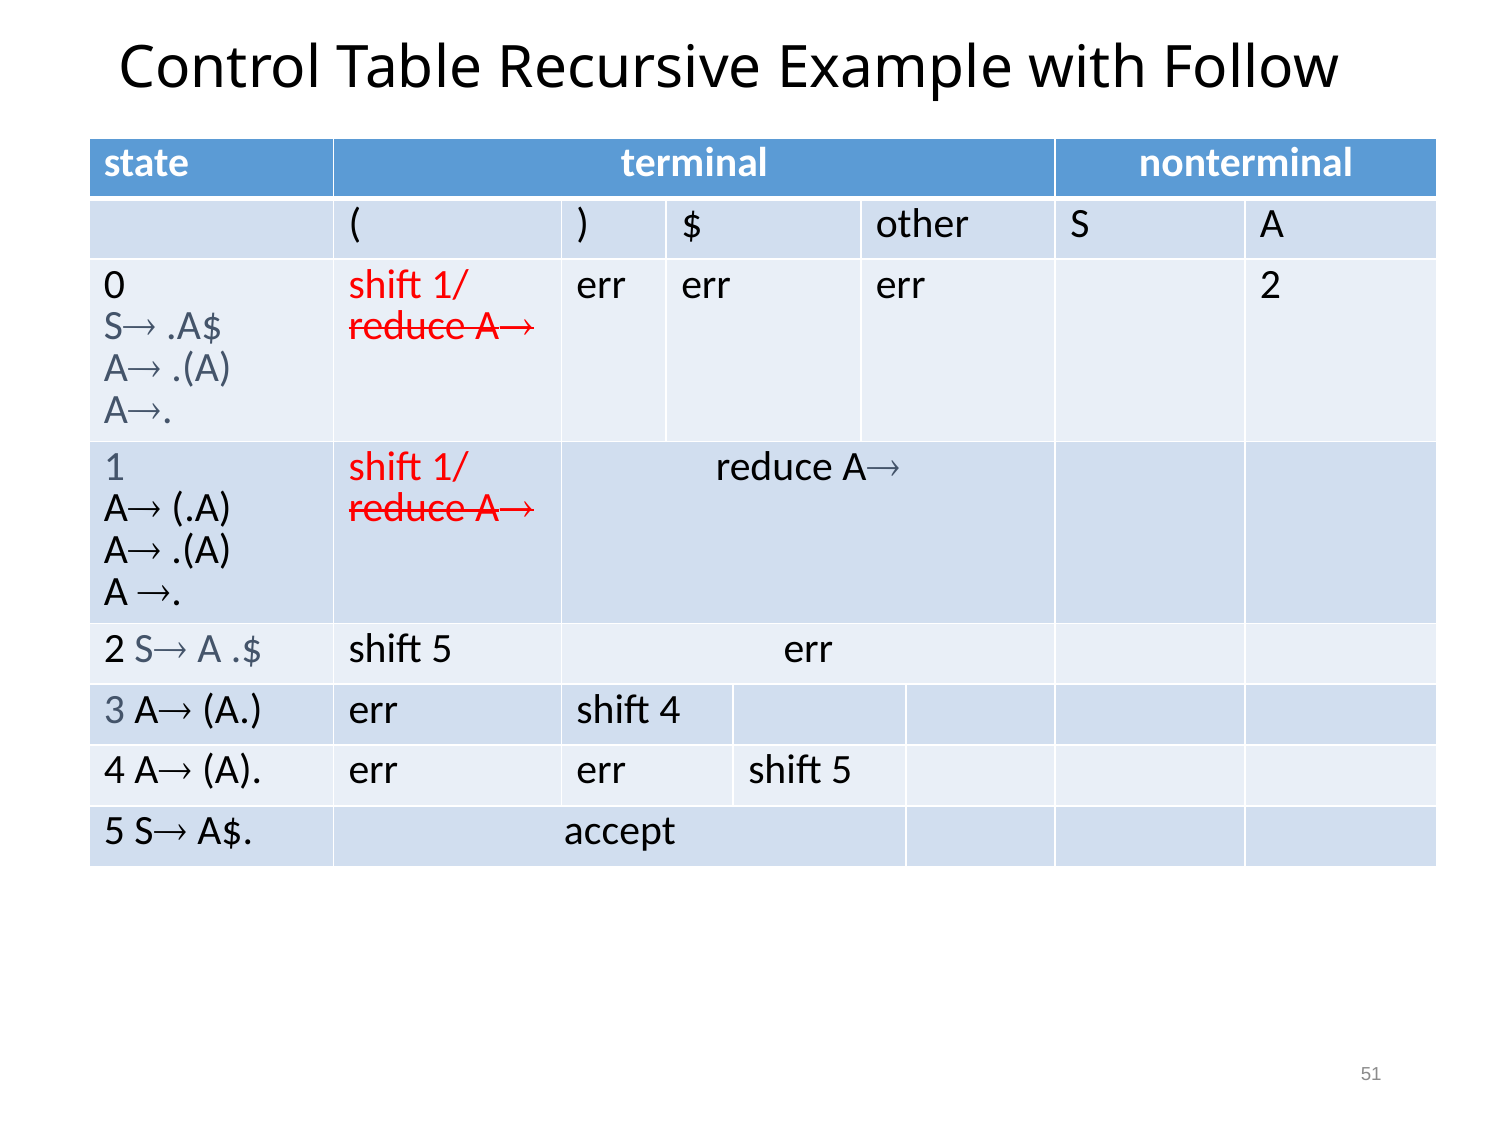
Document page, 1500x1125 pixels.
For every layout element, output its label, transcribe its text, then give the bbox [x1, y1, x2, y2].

table_cell [1056, 260, 1244, 441]
table_cell [1056, 807, 1244, 866]
table_cell err [862, 260, 1054, 441]
table_cell shift 5 [334, 624, 561, 683]
table_cell [1246, 746, 1436, 805]
table_cell err [562, 260, 665, 441]
table_cell S [1056, 201, 1244, 258]
table_cell 2 S A .$ [90, 624, 333, 683]
table_cell [1056, 746, 1244, 805]
table_cell 2 [1246, 260, 1436, 441]
slide_number 51 [1059, 1042, 1397, 1103]
table_cell 1 A (.A) A .(A) A . [90, 442, 333, 623]
table_cell ) [562, 201, 665, 258]
table_cell shift 5 [734, 746, 905, 805]
table_cell [1246, 685, 1436, 744]
table_cell [1246, 807, 1436, 866]
table_cell [734, 685, 905, 744]
table_cell [907, 746, 1054, 805]
table_cell err [334, 685, 561, 744]
table_cell 4 A (A). [90, 746, 333, 805]
table_header state [90, 139, 333, 196]
table_cell [1056, 442, 1244, 623]
title Control Table Recursive Example with Follow [103, 0, 1397, 137]
table_header terminal [334, 139, 1054, 196]
table_cell $ [667, 201, 860, 258]
table_cell [1246, 624, 1436, 683]
table_cell 5 S A$. [90, 807, 333, 866]
table_cell err [562, 624, 1054, 683]
table_cell shift 1/ reduce A [334, 260, 561, 441]
table_cell reduce A [562, 442, 1054, 623]
table_cell 0 S .A$ A .(A) A. [90, 260, 333, 441]
table_cell accept [334, 807, 905, 866]
table_cell 3 A (A.) [90, 685, 333, 744]
table_cell shift 4 [562, 685, 732, 744]
table_header nonterminal [1056, 139, 1436, 196]
table_cell other [862, 201, 1054, 258]
table_cell ( [334, 201, 561, 258]
table_cell err [562, 746, 732, 805]
table_cell shift 1/ reduce A [334, 442, 561, 623]
table_cell [1246, 442, 1436, 623]
table_cell err [667, 260, 860, 441]
table_cell [1056, 685, 1244, 744]
table_cell [907, 685, 1054, 744]
table_cell [1056, 624, 1244, 683]
table_cell err [334, 746, 561, 805]
table_cell [90, 201, 333, 258]
table_cell A [1246, 201, 1436, 258]
table_cell [907, 807, 1054, 866]
